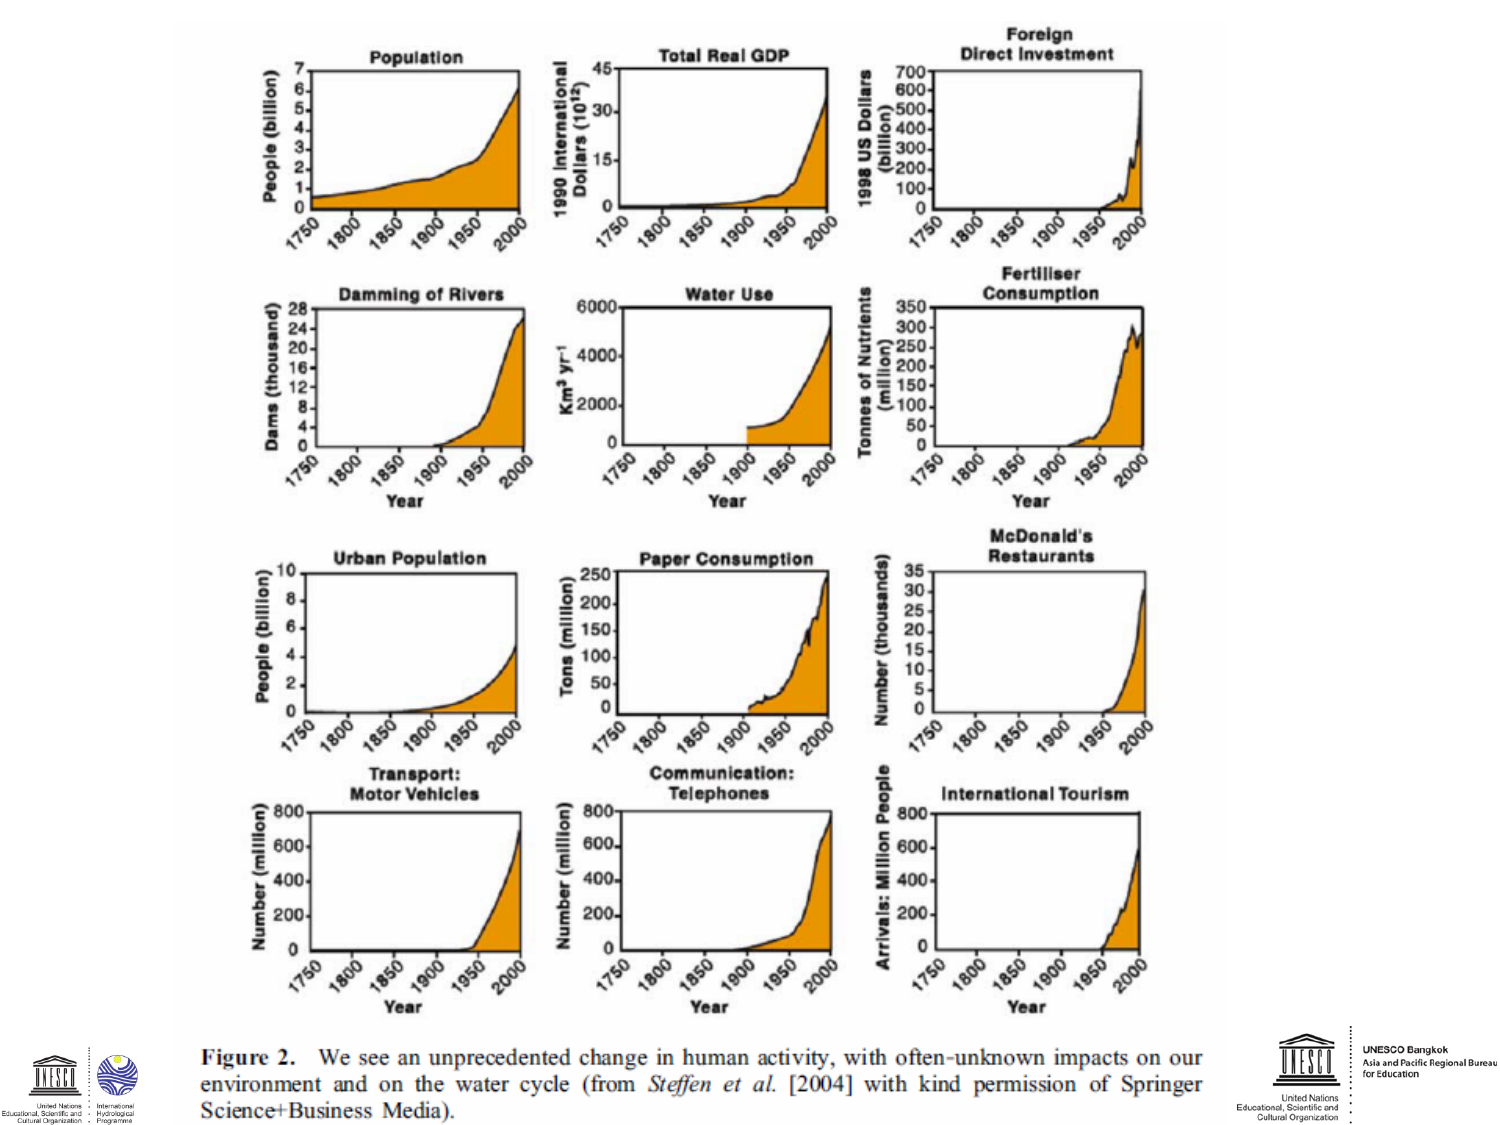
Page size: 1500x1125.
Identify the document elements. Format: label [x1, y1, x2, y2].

picture [174, 20, 1229, 1125]
picture [0, 1045, 138, 1125]
picture [1237, 1026, 1497, 1124]
